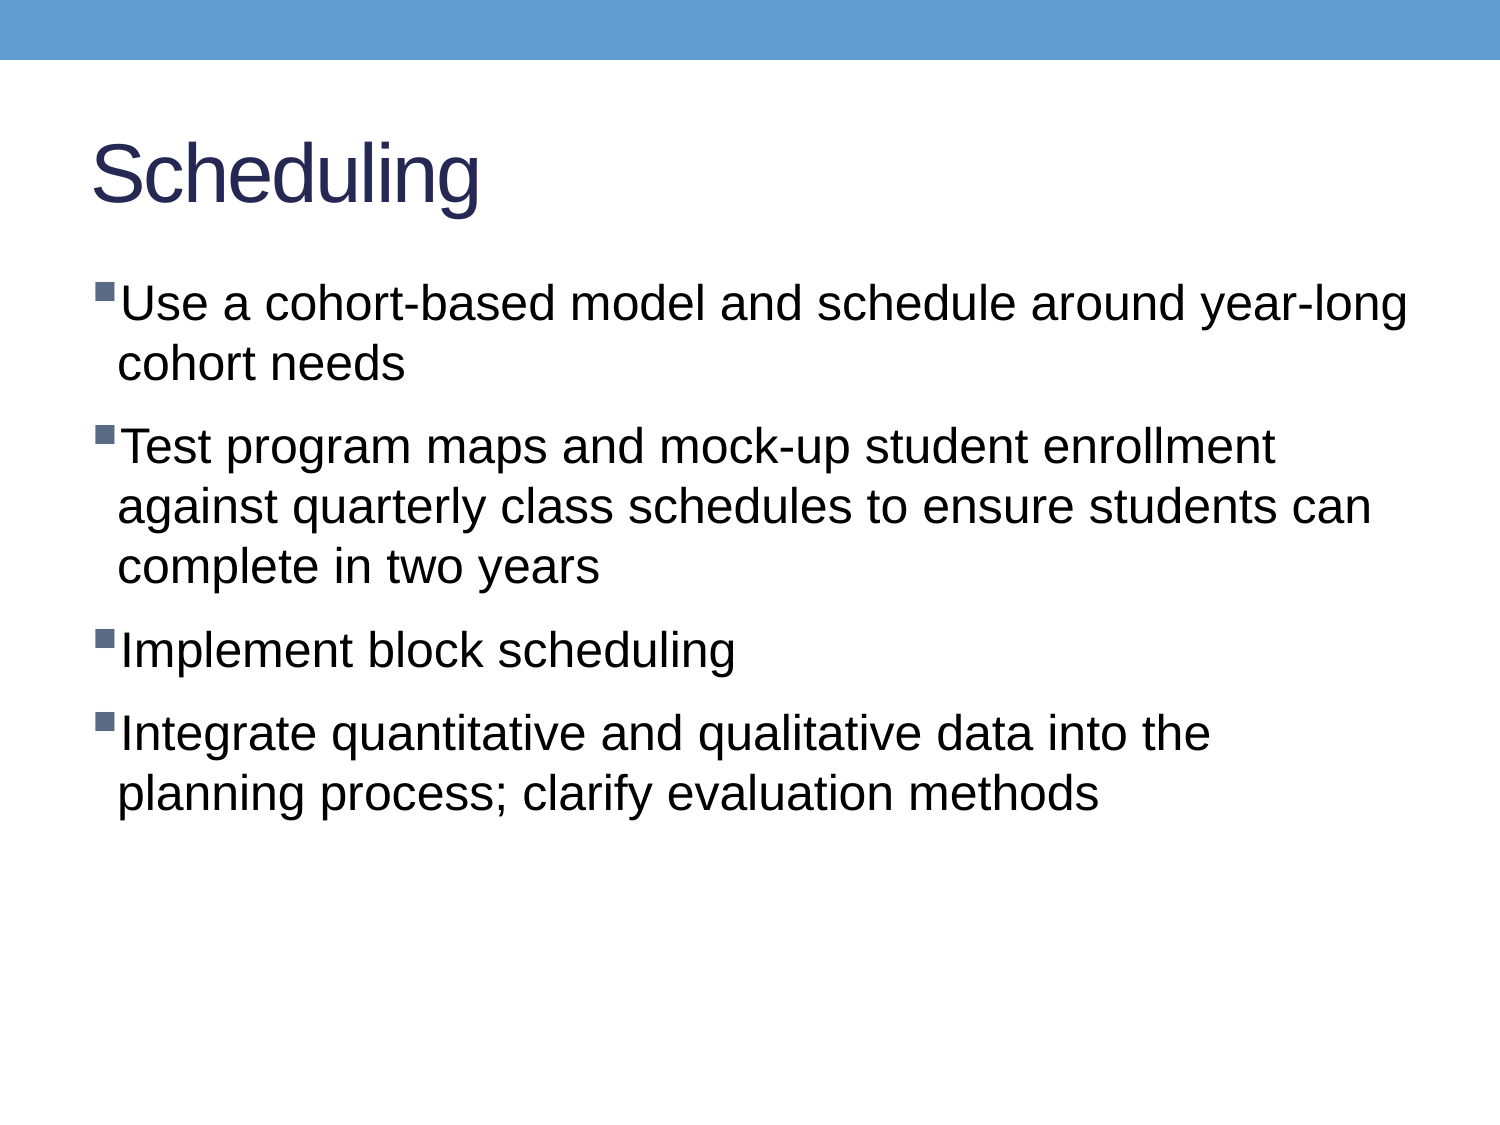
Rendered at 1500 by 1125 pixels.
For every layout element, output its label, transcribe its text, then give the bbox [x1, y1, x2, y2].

list Use a cohort-based model and schedule around year-long cohort needs Test program maps and mock-up student enrollment against quarterly class schedules to ensure students can complete in two years Implement block scheduling Integrate quantitative and qualitative data into the planning process; clarify evaluation methods [75, 262, 1425, 1063]
title Scheduling [75, 87, 1425, 250]
